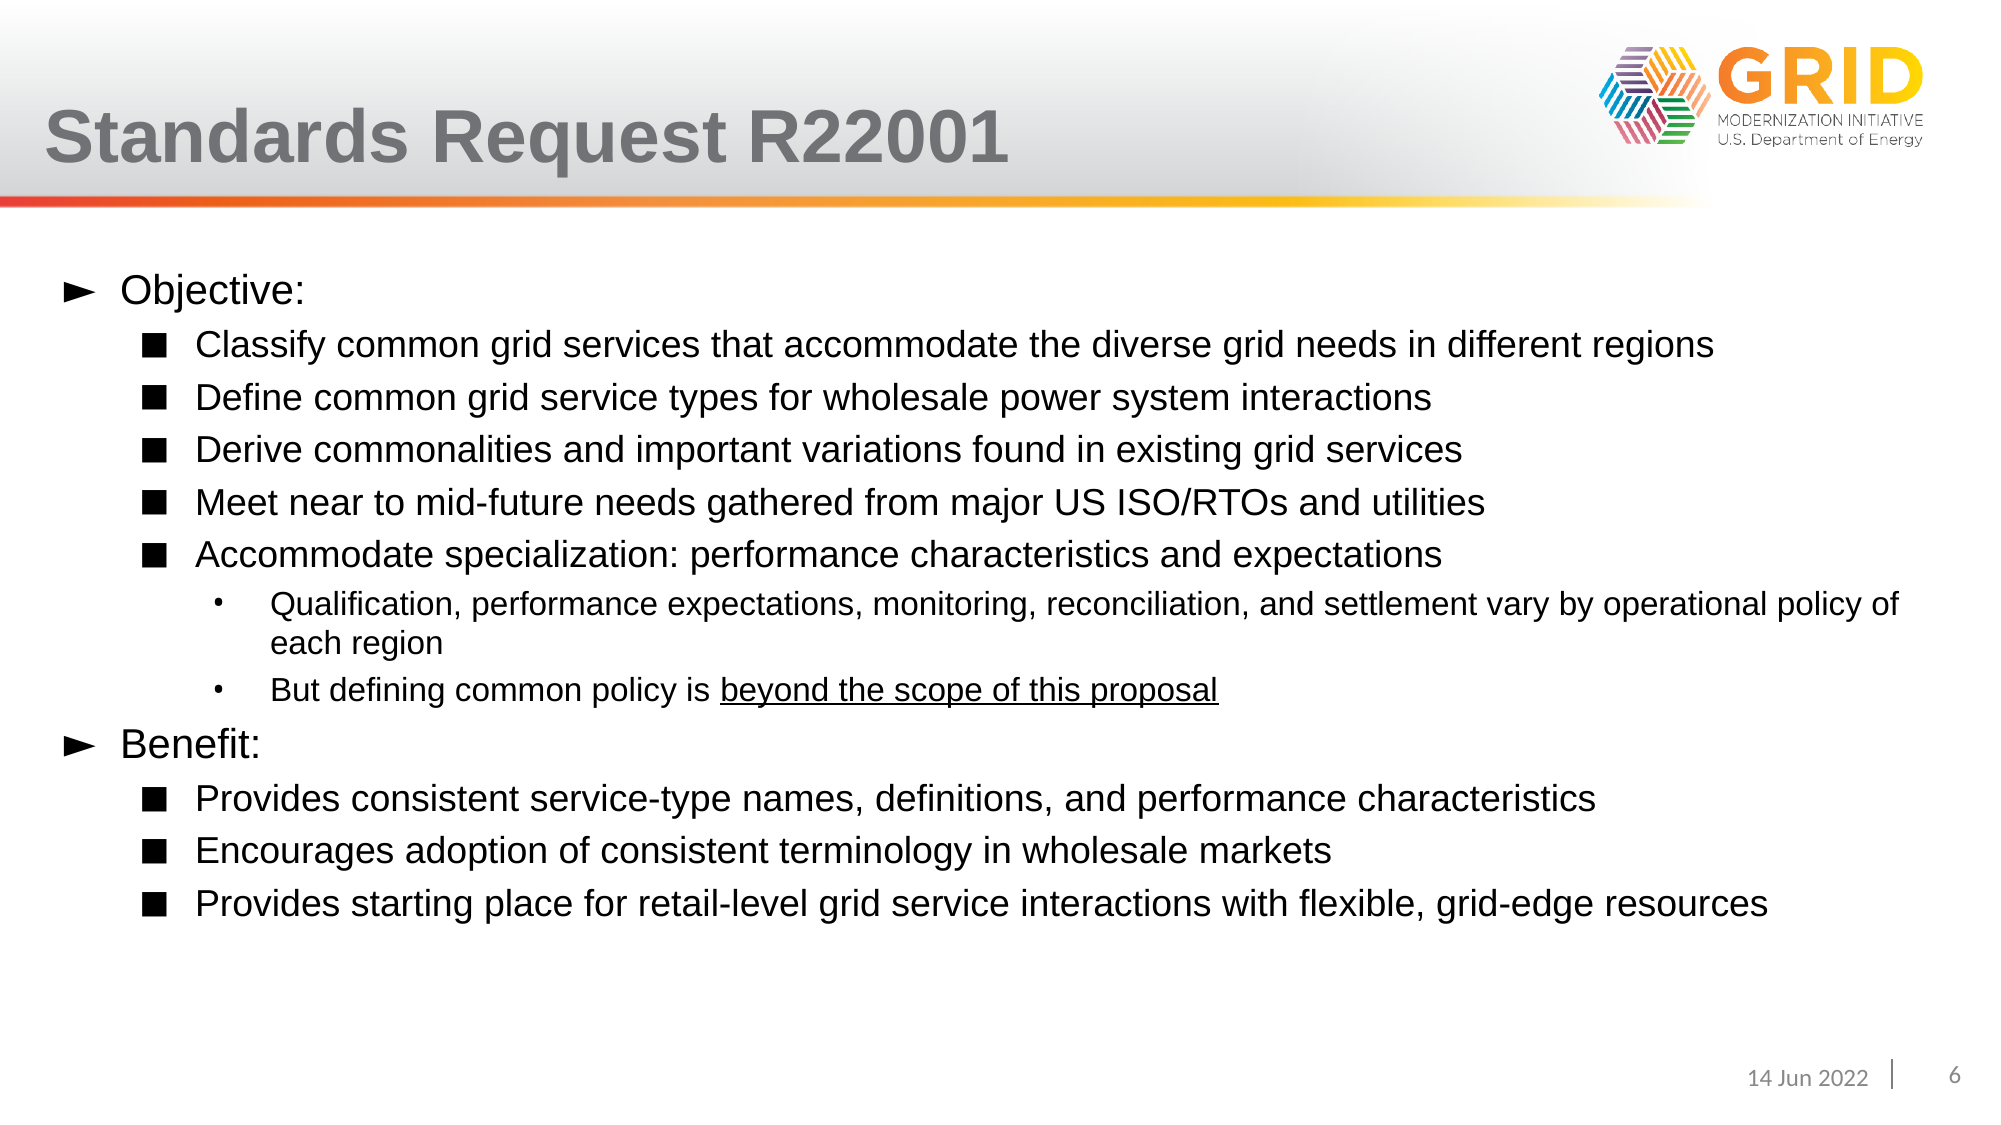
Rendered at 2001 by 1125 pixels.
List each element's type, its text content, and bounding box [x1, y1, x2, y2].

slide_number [1527, 1046, 1885, 1107]
list Objective: Classify common grid services that accommodate the diverse grid needs in different regions Define common grid service types for wholesale power system interactions Derive commonalities and important variations found in existing grid services Meet near to mid-future needs gathered from major US ISO/RTOs and utilities Accommodate specialization: performance characteristics and expectations Qualification, performance expectations, monitoring, reconciliation, and settlement vary by operational policy of each region But defining common policy is beyond the scope of this proposal Benefit: Provides consistent service-type names, definitions, and performance characteristics Encourages adoption of consistent terminology in wholesale markets Provides starting place for retail-level grid service interactions with flexible, grid-edge resources [45, 262, 1939, 1005]
title Standards Request R22001 [44, 45, 1504, 178]
slide_number 6 [1891, 1043, 1977, 1104]
picture [0, 0, 2000, 1125]
